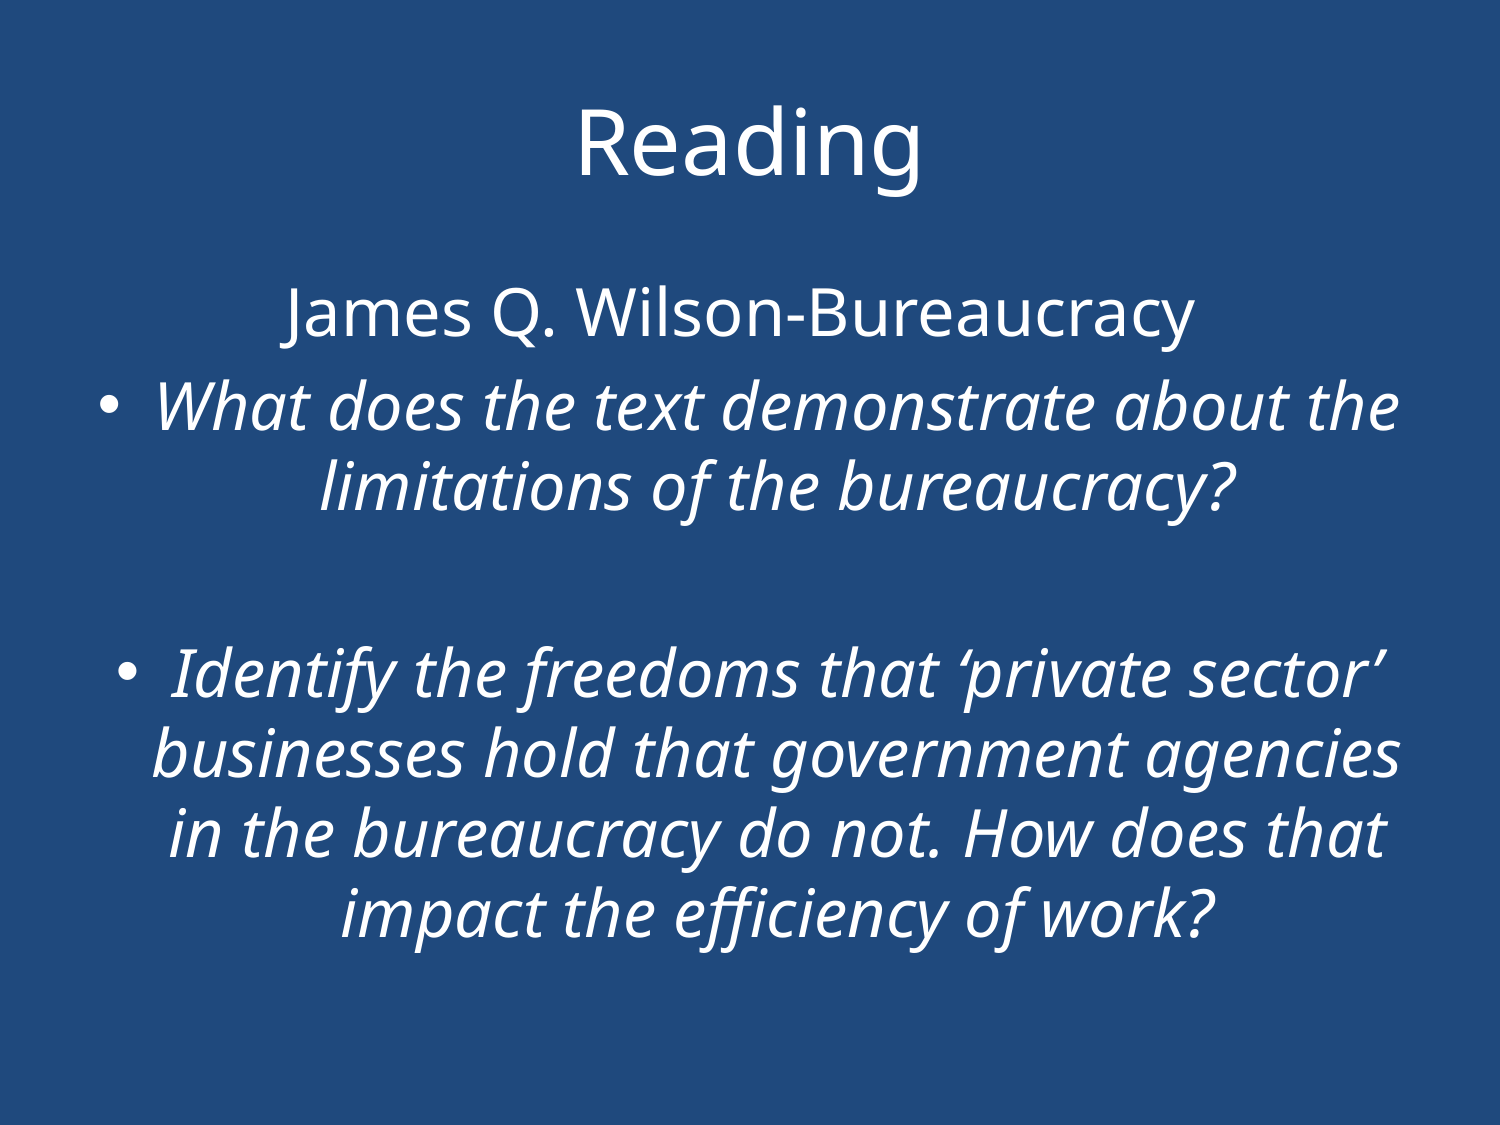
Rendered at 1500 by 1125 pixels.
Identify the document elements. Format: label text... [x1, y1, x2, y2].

title Reading [75, 45, 1425, 233]
list James Q. Wilson-Bureaucracy What does the text demonstrate about the limitations of the bureaucracy? Identify the freedoms that ‘private sector’ businesses hold that government agencies in the bureaucracy do not. How does that impact the efficiency of work? [75, 262, 1425, 1005]
